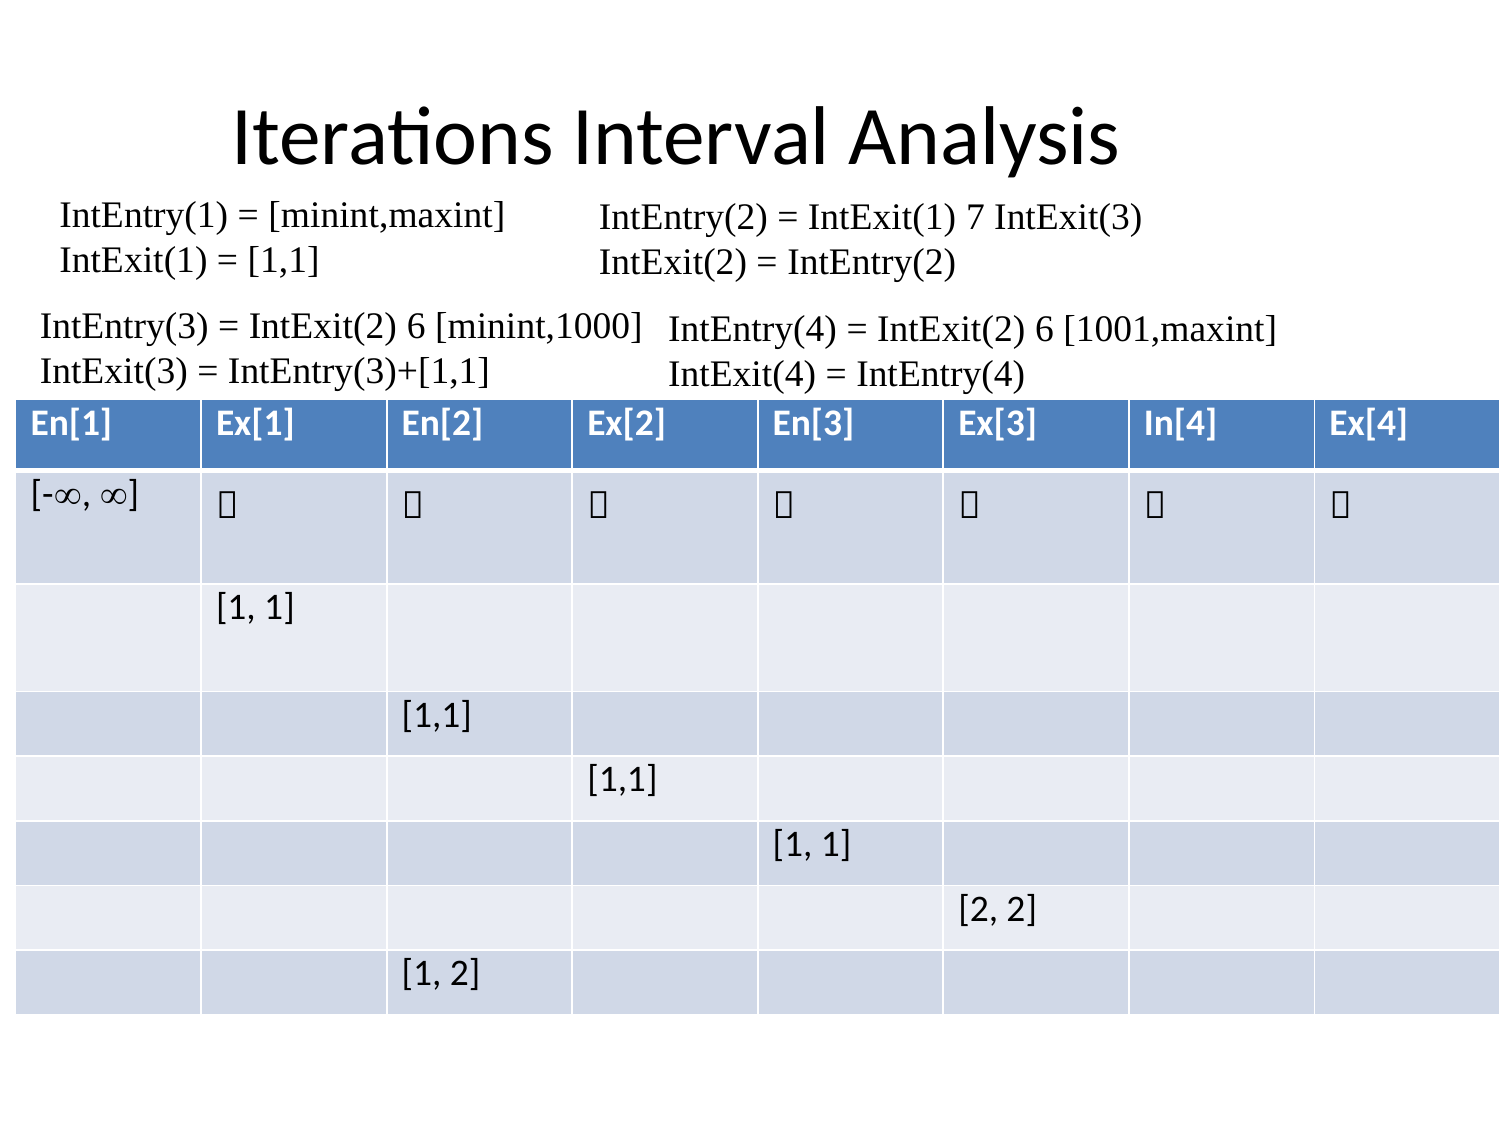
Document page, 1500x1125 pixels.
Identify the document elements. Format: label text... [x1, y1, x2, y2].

table_cell [1130, 951, 1314, 1014]
table_cell [16, 822, 200, 885]
table_header En[1] [16, 400, 200, 468]
table_cell [388, 886, 571, 949]
table_cell [2, 2] [944, 886, 1128, 949]
table_cell [1130, 585, 1314, 691]
table_cell [16, 757, 200, 820]
table_header Ex[2] [573, 400, 757, 468]
table_cell [1315, 822, 1499, 885]
table_cell [1, 2] [388, 951, 571, 1014]
table_cell [1,1] [388, 692, 571, 755]
table_cell [1130, 692, 1314, 755]
table_cell [1, 1] [759, 822, 942, 885]
table_cell [944, 585, 1128, 691]
text_box IntEntry(4) = IntExit(2)  [1001,maxint] IntExit(4) = IntEntry(4) [653, 296, 1500, 398]
table_cell [202, 886, 386, 949]
table_cell [1130, 757, 1314, 820]
text_box IntEntry(1) = [minint,maxint] IntExit(1) = [1,1] [44, 182, 665, 288]
table_cell [573, 585, 757, 691]
table_cell [-, ] [16, 473, 200, 583]
table_header In[4] [1130, 400, 1314, 468]
table_header En[3] [759, 400, 942, 468]
table_cell [1130, 886, 1314, 949]
table_cell [16, 951, 200, 1014]
table_cell [1315, 585, 1499, 691]
table_cell [16, 692, 200, 755]
table_cell [944, 757, 1128, 820]
table_cell [759, 886, 942, 949]
table_cell  [944, 473, 1128, 583]
table_header Ex[3] [944, 400, 1128, 468]
table_cell [1,1] [573, 757, 757, 820]
table_cell [388, 757, 571, 820]
table_cell [1, 1] [202, 585, 386, 691]
table_cell [202, 692, 386, 755]
table_cell [759, 585, 942, 691]
table_cell [573, 822, 757, 885]
table_cell [388, 585, 571, 691]
table_cell [944, 822, 1128, 885]
table_cell  [573, 473, 757, 583]
table_cell  [1315, 473, 1499, 583]
table_cell [573, 951, 757, 1014]
table_cell [202, 951, 386, 1014]
table_cell [573, 692, 757, 755]
table_cell [202, 757, 386, 820]
table_header Ex[4] [1315, 400, 1499, 468]
text_box IntEntry(3) = IntExit(2)  [minint,1000] IntExit(3) = IntEntry(3)+[1,1] [24, 293, 789, 398]
table_header Ex[1] [202, 400, 386, 468]
table_cell [1315, 692, 1499, 755]
table_cell  [388, 473, 571, 583]
table_cell  [1130, 473, 1314, 583]
table_cell [944, 951, 1128, 1014]
table_cell  [202, 473, 386, 583]
table_cell [759, 951, 942, 1014]
table_cell [16, 886, 200, 949]
table_cell [1315, 757, 1499, 820]
title Iterations Interval Analysis [38, 60, 1315, 202]
table_cell [388, 822, 571, 885]
table_cell [759, 757, 942, 820]
table_cell [759, 692, 942, 755]
table_cell [944, 692, 1128, 755]
table_cell [1315, 951, 1499, 1014]
table_cell [573, 886, 757, 949]
table_cell [202, 822, 386, 885]
table_cell [16, 585, 200, 691]
table_cell [1130, 822, 1314, 885]
table_header En[2] [388, 400, 571, 468]
table_cell  [759, 473, 942, 583]
text_box IntEntry(2) = IntExit(1)  IntExit(3) IntExit(2) = IntEntry(2) [583, 184, 1327, 290]
table_cell [1315, 886, 1499, 949]
